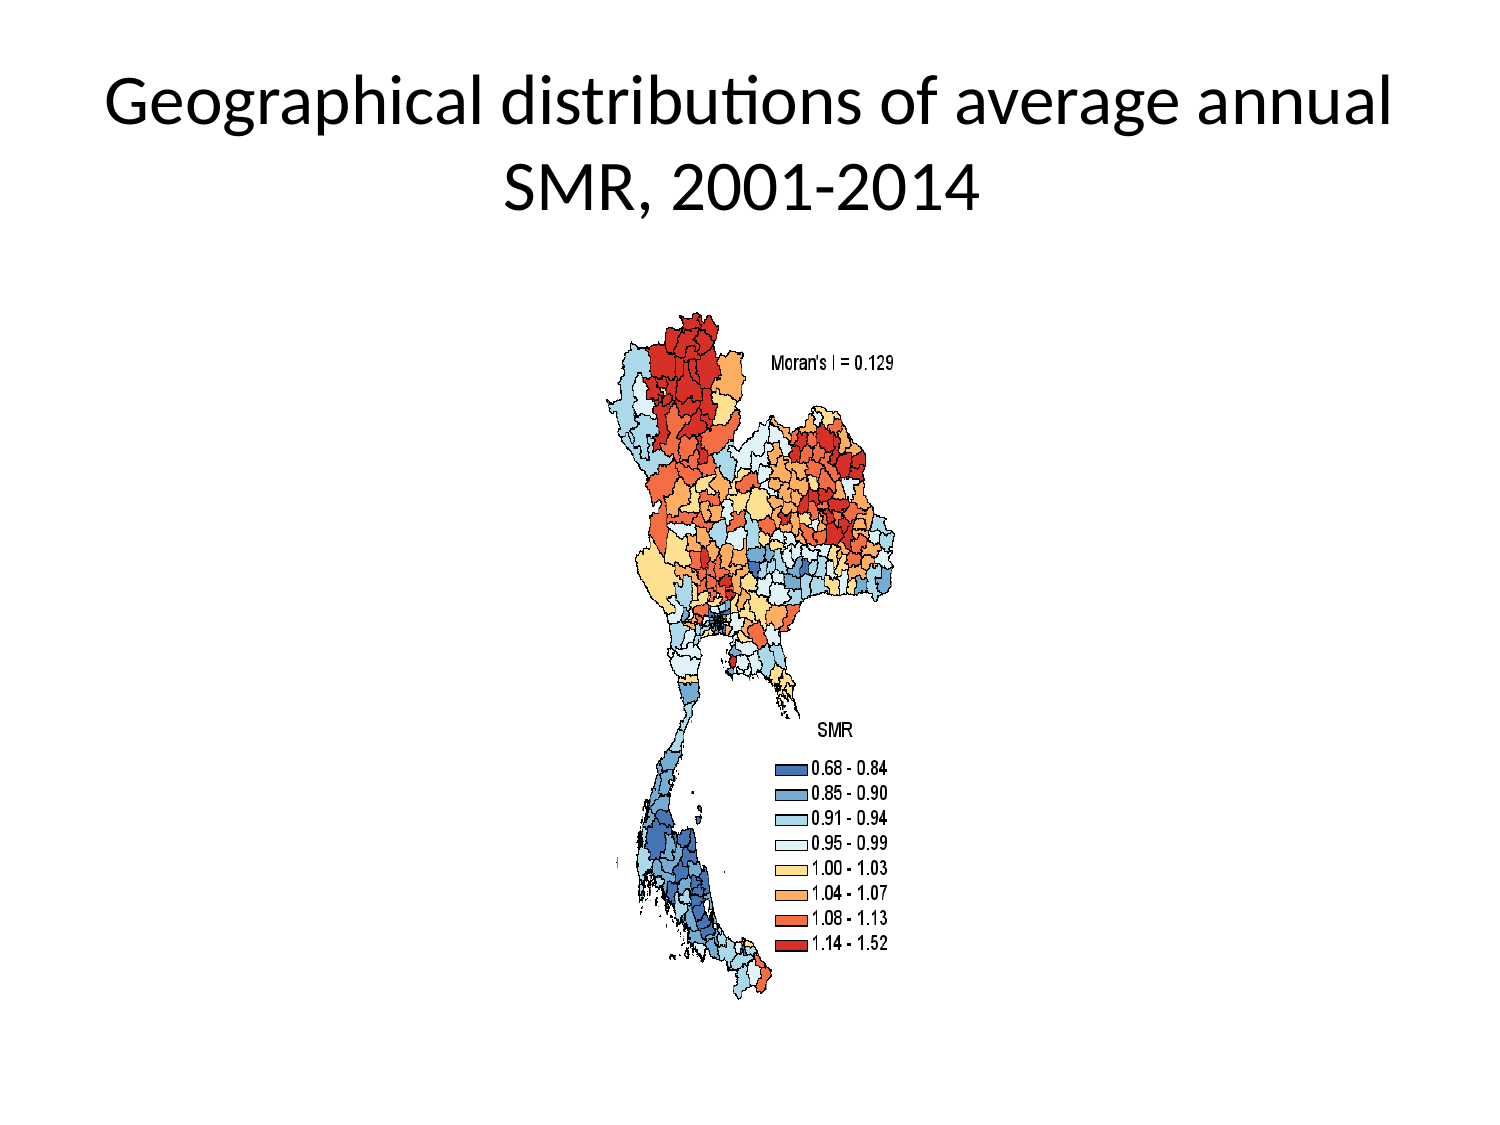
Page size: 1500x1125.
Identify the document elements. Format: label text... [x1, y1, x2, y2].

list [392, 299, 1108, 1014]
title Geographical distributions of average annual SMR, 2001-2014 [75, 45, 1425, 233]
